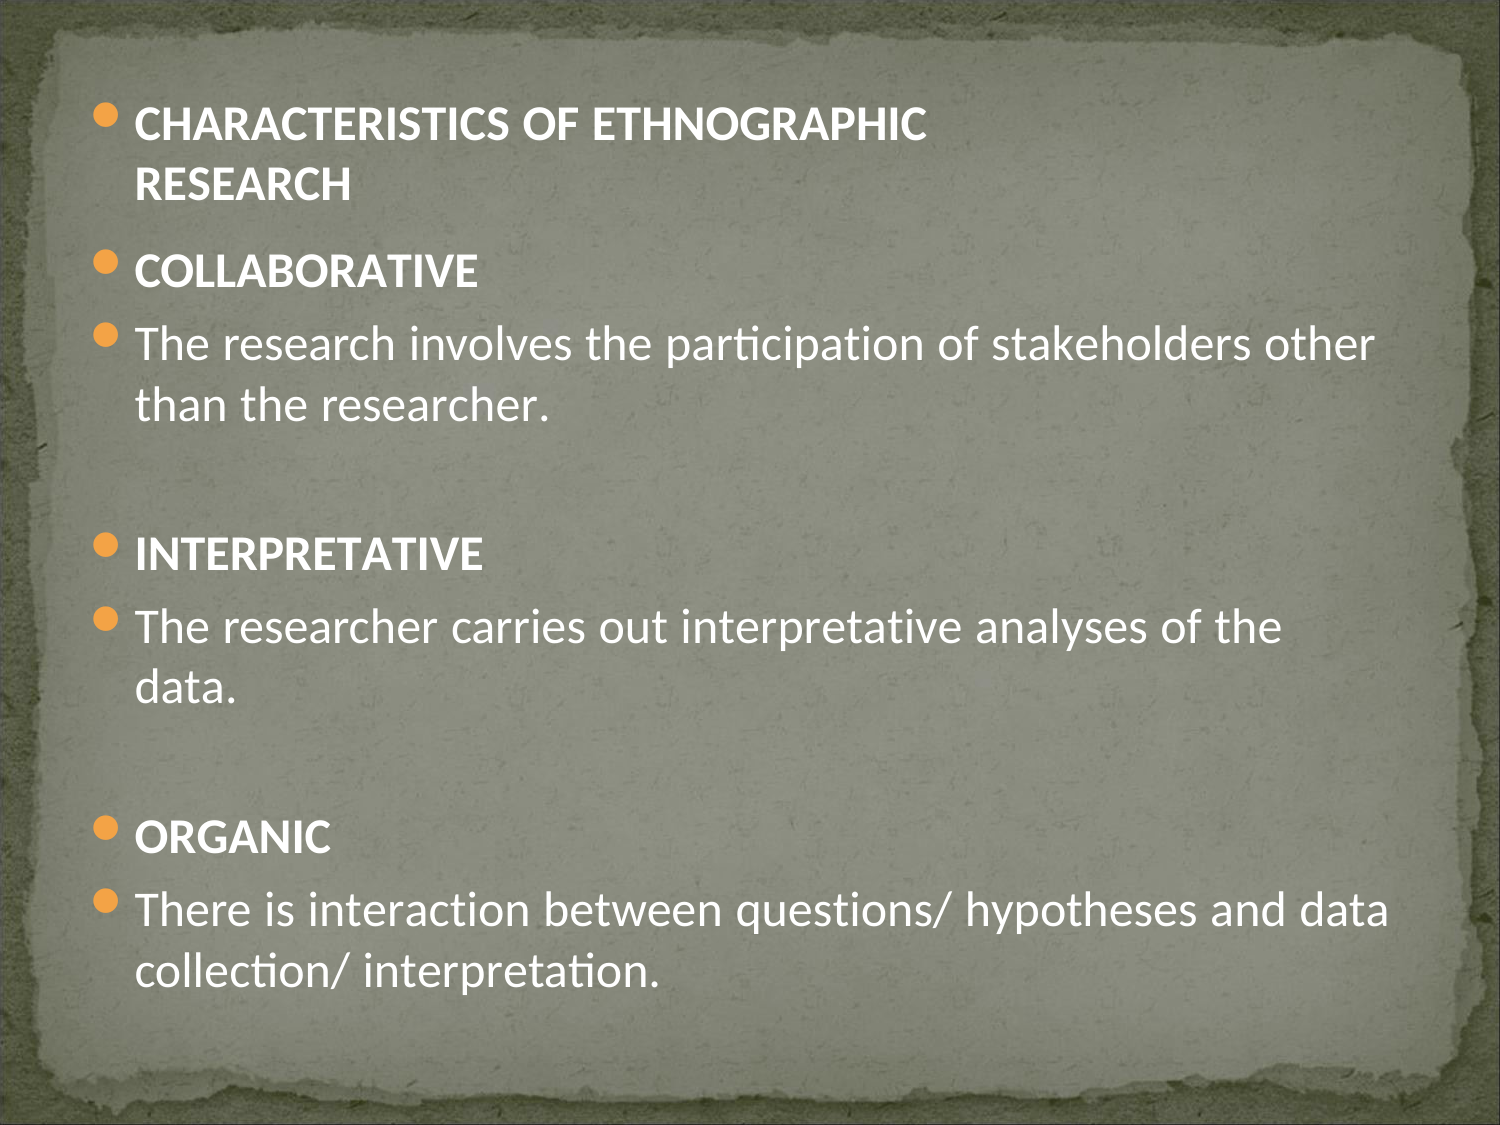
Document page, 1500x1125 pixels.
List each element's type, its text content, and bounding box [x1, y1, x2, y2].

picture [0, 0, 1500, 1125]
text_box CHARACTERISTICS OF ETHNOGRAPHIC RESEARCH [87, 90, 1157, 211]
list COLLABORATIVE The research involves the participation of stakeholders other than the researcher. INTERPRETATIVE The researcher carries out interpretative analyses of the data. ORGANIC There is interaction between questions/ hypotheses and data collection/ interpretation. [87, 237, 1413, 998]
